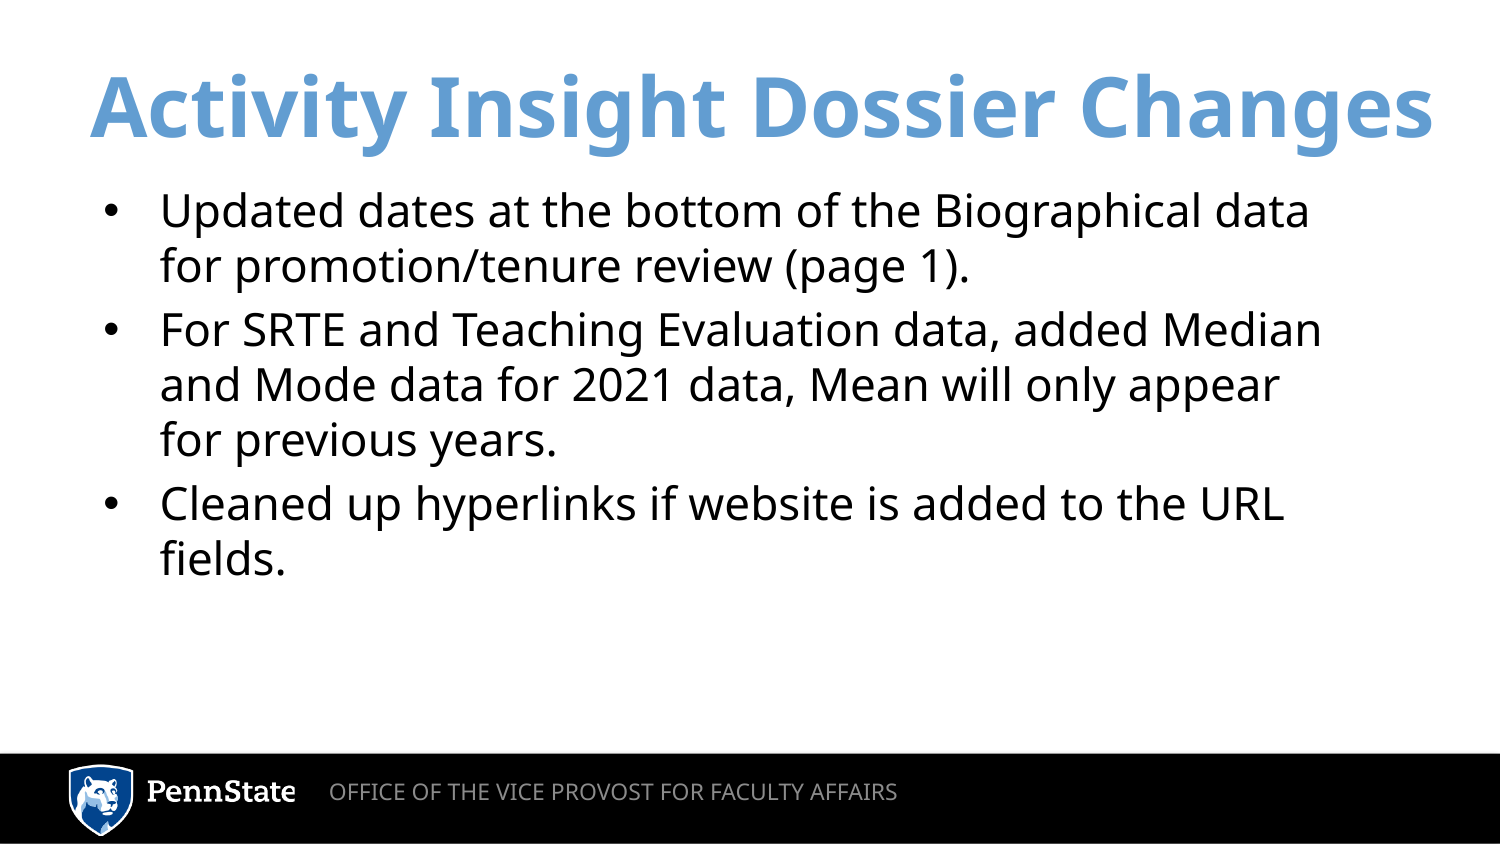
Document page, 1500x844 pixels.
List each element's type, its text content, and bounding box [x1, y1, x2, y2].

list Updated dates at the bottom of the Biographical data for promotion/tenure review (page 1). For SRTE and Teaching Evaluation data, added Median and Mode data for 2021 data, Mean will only appear for previous years. Cleaned up hyperlinks if website is added to the URL fields. [88, 174, 1347, 732]
title Activity Insight Dossier Changes [75, 33, 1500, 175]
picture [68, 764, 295, 836]
text_box OFFICE OF THE VICE PROVOST FOR FACULTY AFFAIRS [313, 761, 1356, 822]
